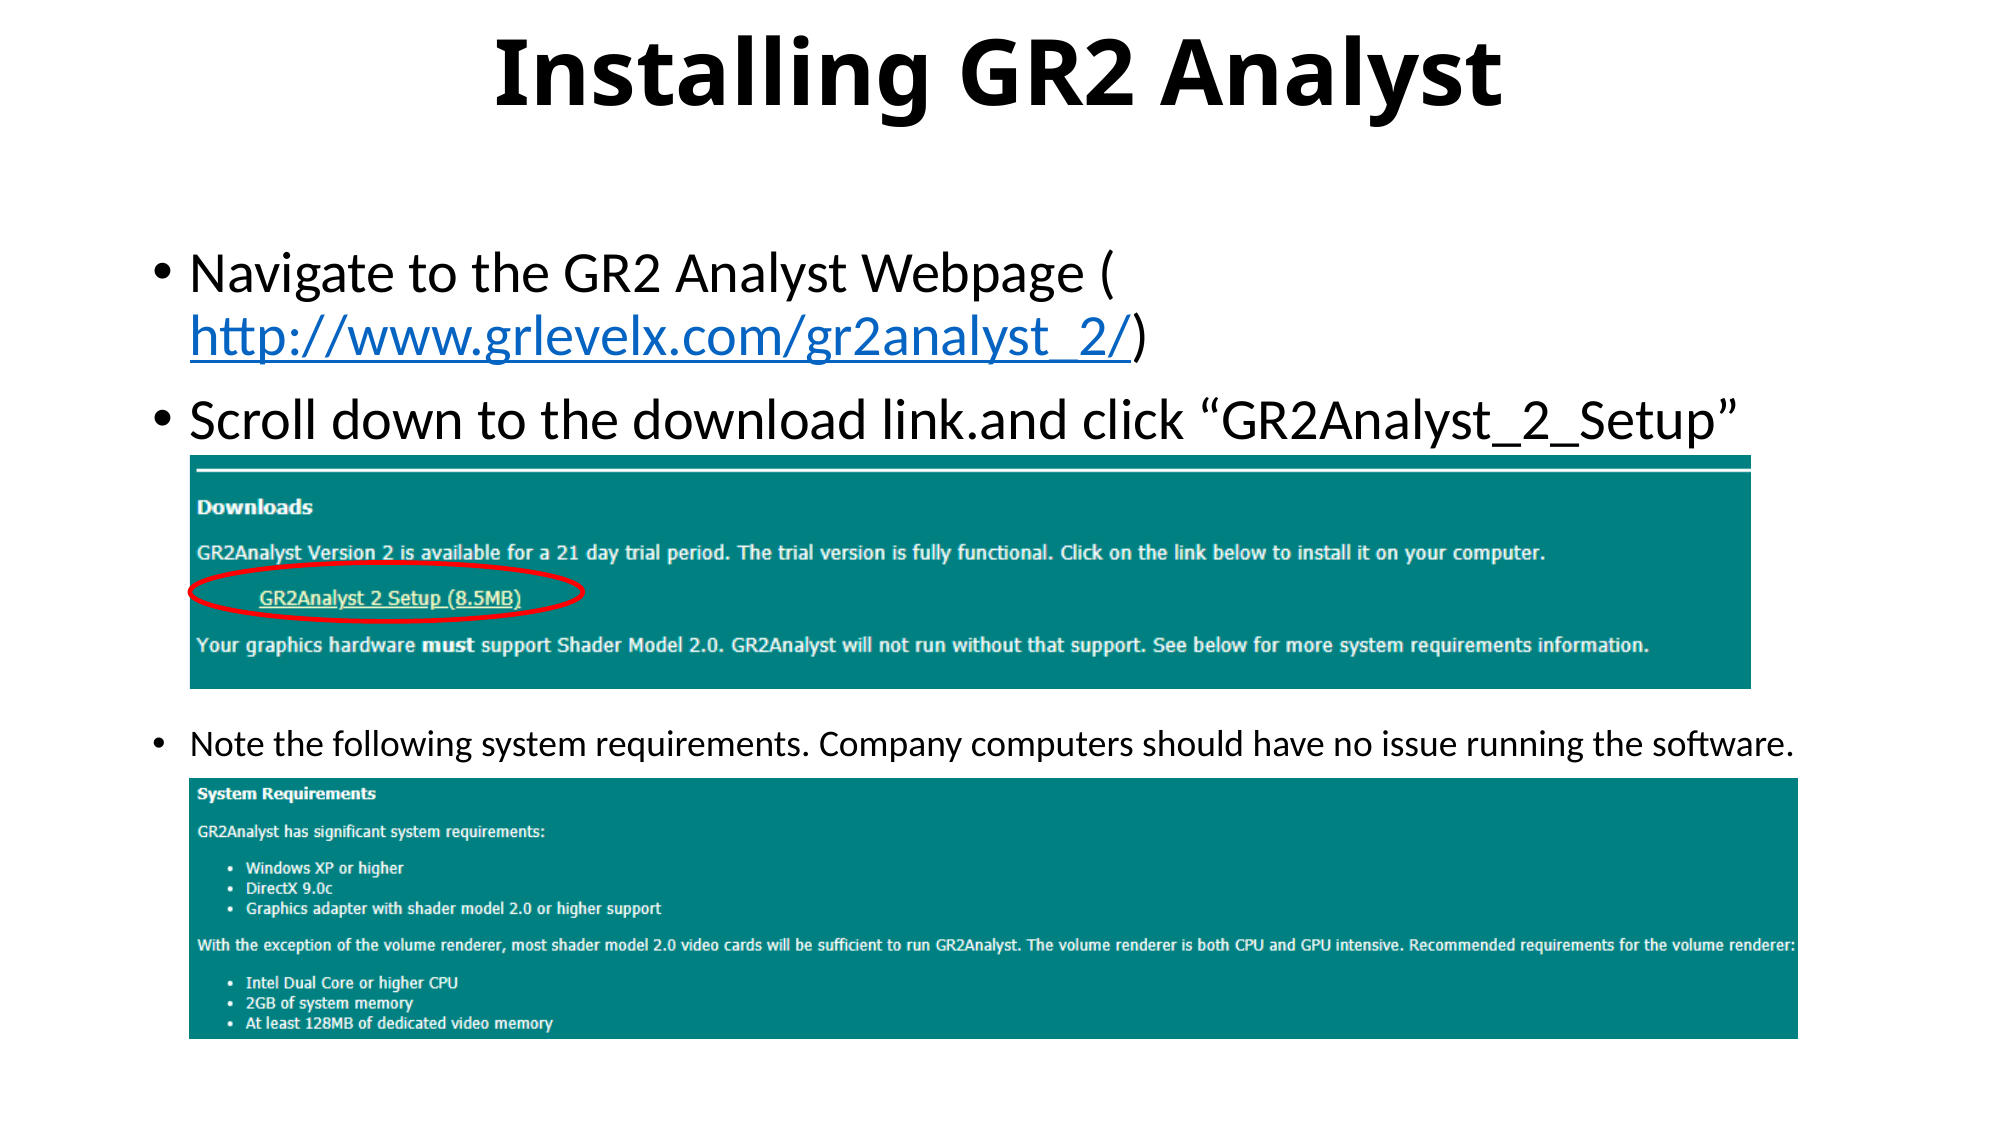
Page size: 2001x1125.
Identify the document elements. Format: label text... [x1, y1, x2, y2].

picture [189, 455, 1751, 689]
list Navigate to the GR2 Analyst Webpage (http://www.grlevelx.com/gr2analyst_2/) Scroll down to the download link.and click “GR2Analyst_2_Setup” Note the following system requirements. Company computers should have no issue running the software. [137, 235, 1863, 949]
title Installing GR2 Analyst [0, 6, 2000, 146]
picture [189, 778, 1798, 1039]
